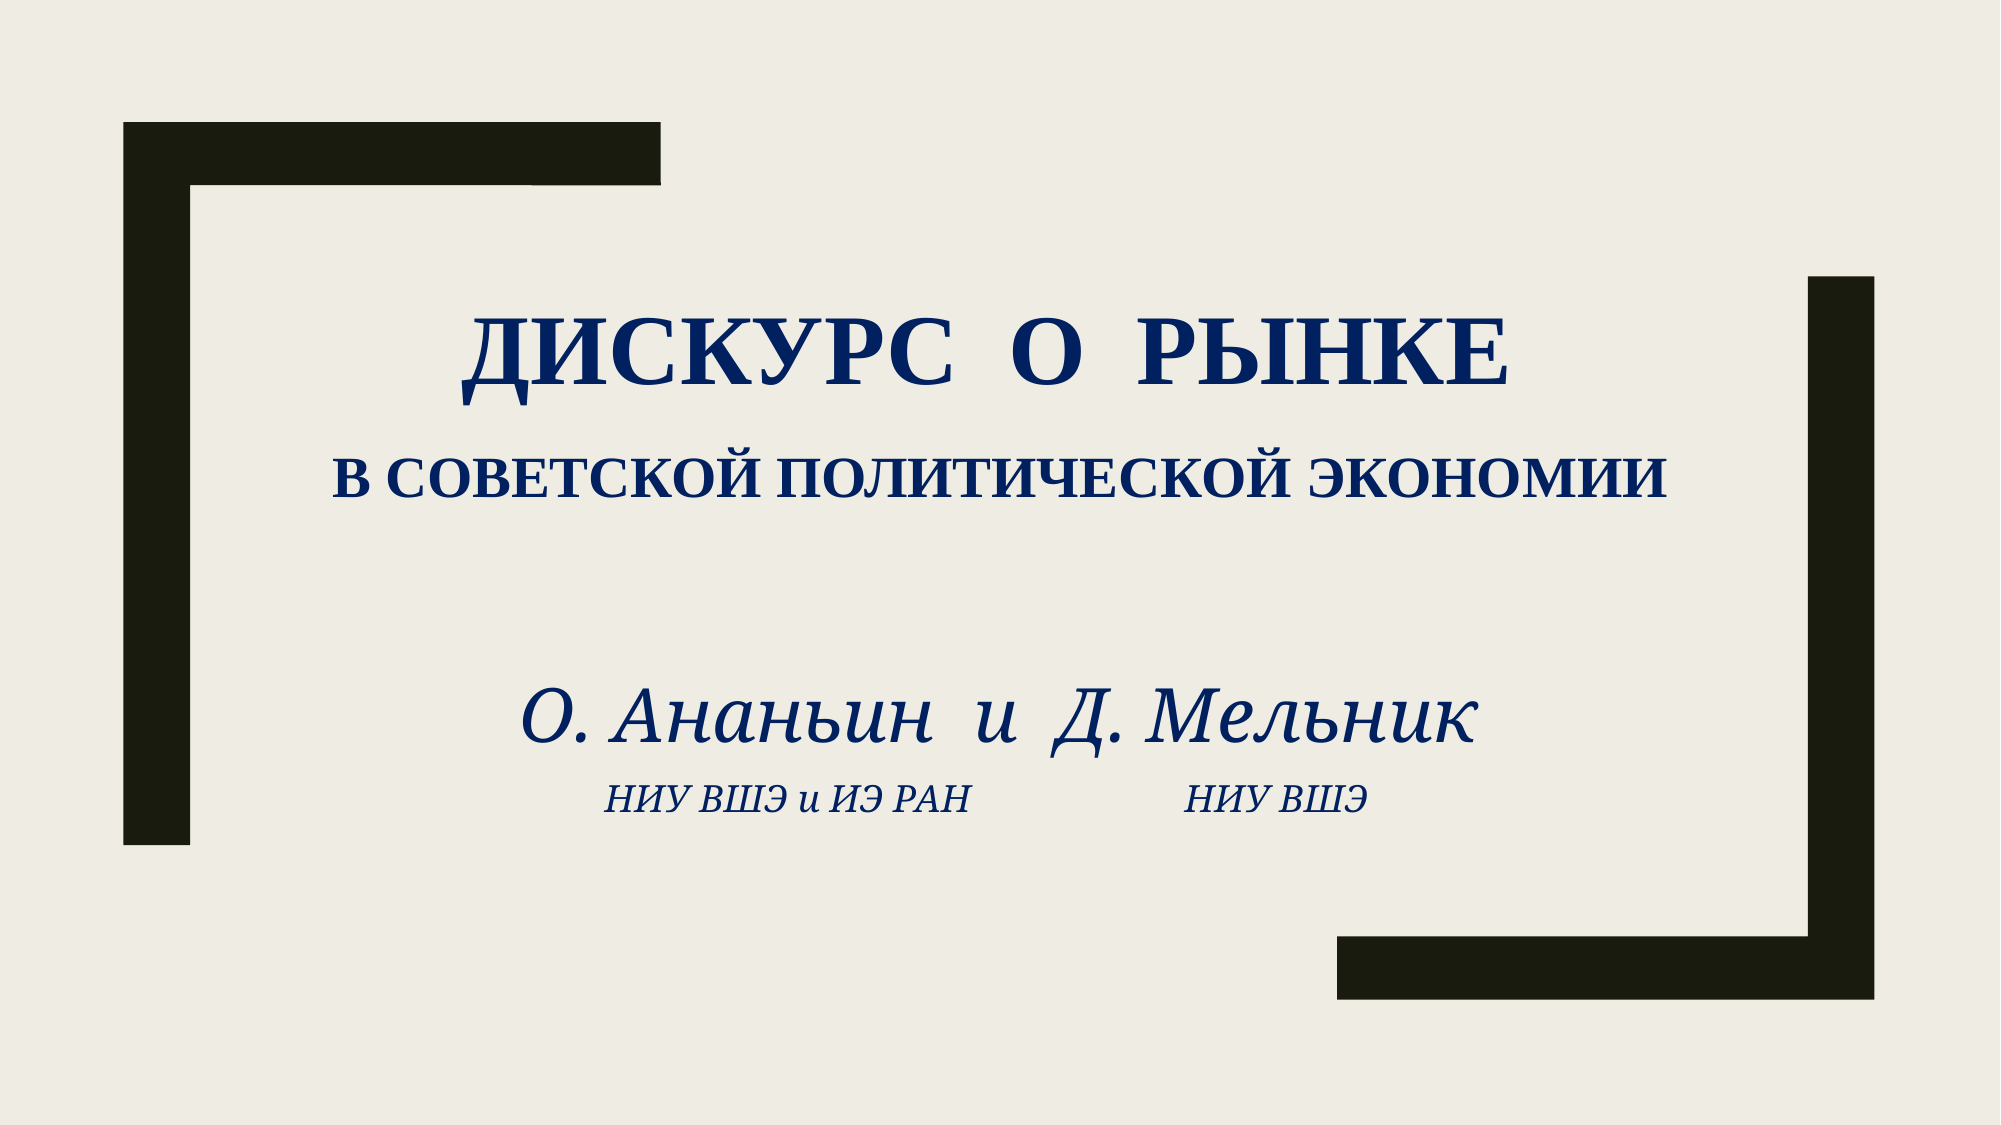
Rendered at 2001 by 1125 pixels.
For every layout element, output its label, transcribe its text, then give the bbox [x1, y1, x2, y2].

title Дискурс о рынке в советской политической экономии [314, 194, 1686, 539]
subtitle О. Ананьин и Д. Мельник НИУ ВШЭ и ИЭ РАН НИУ ВШЭ [439, 649, 1561, 828]
